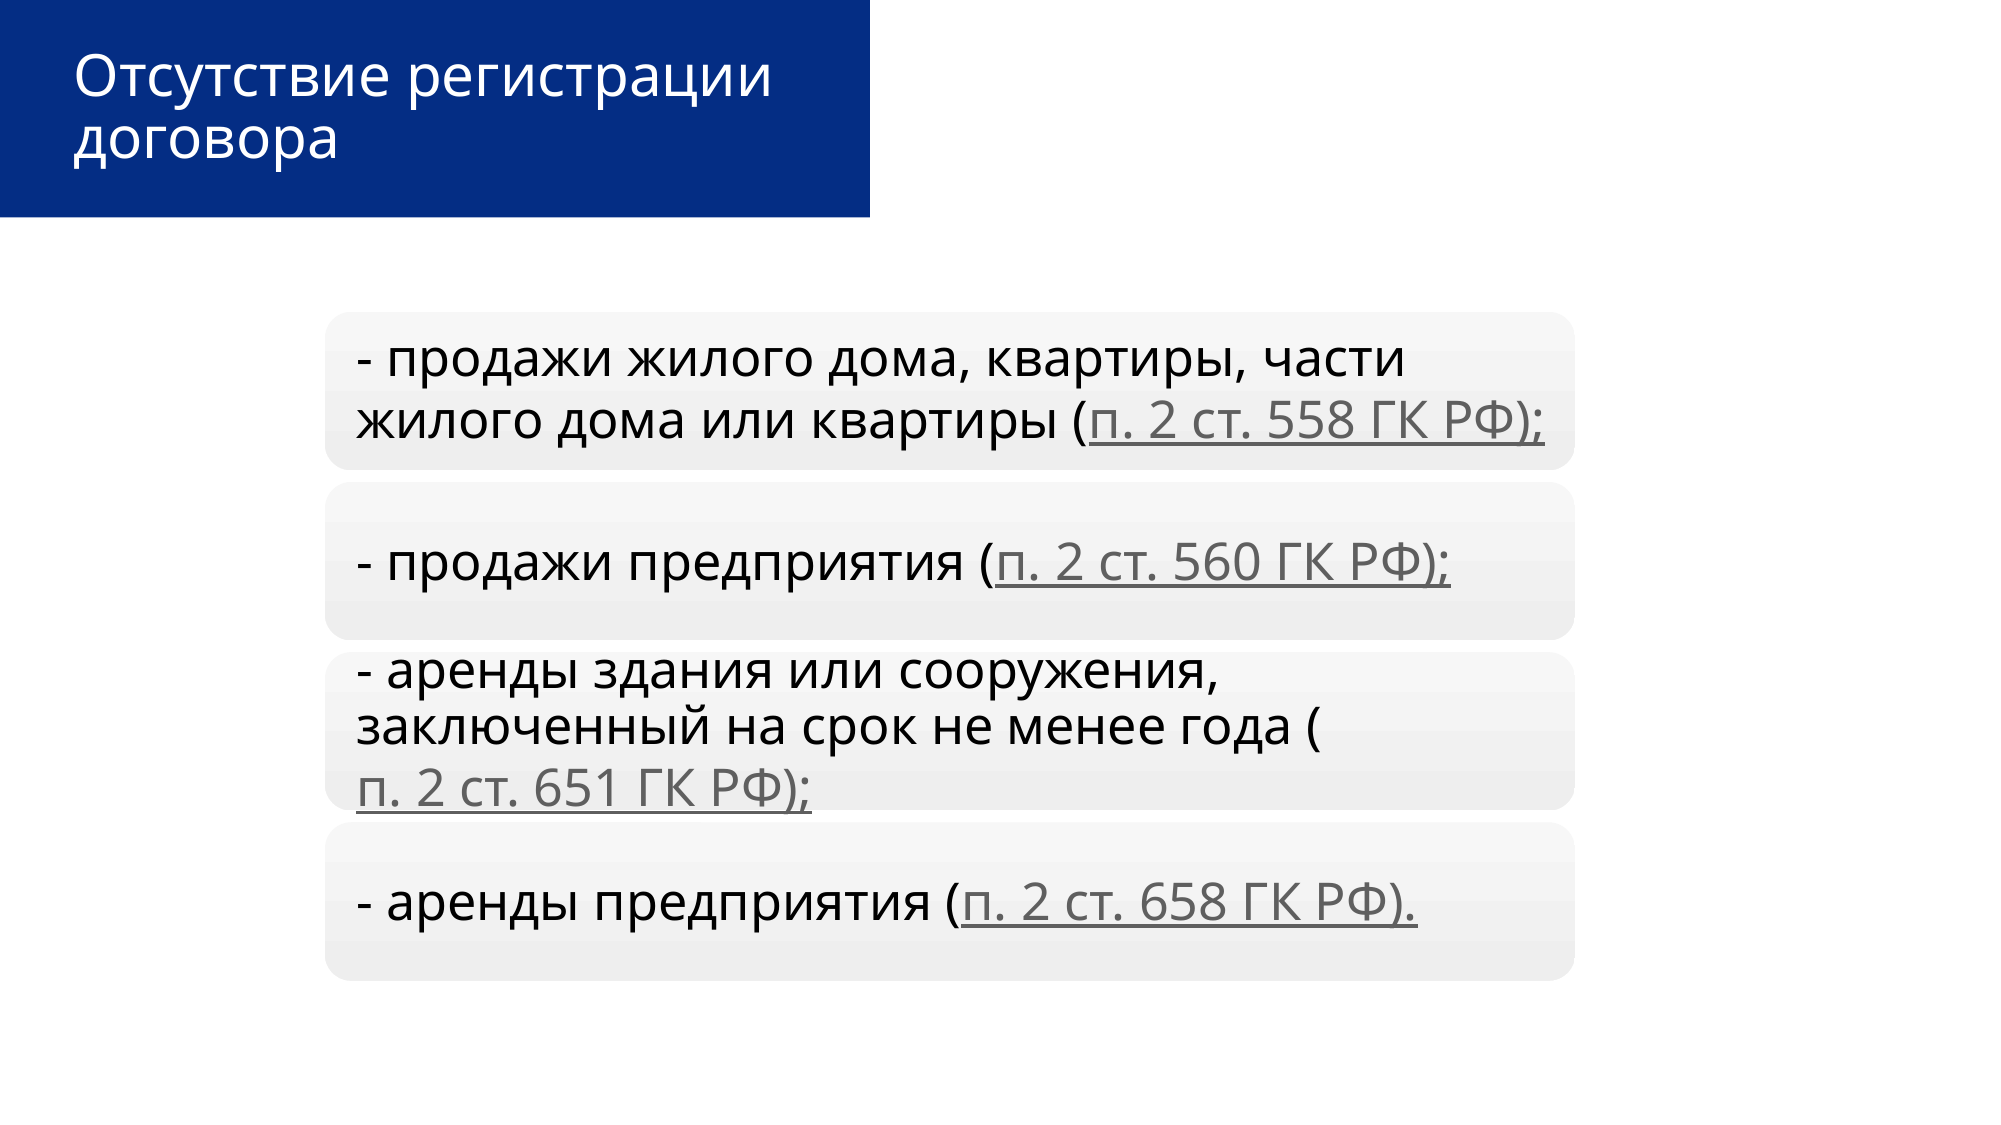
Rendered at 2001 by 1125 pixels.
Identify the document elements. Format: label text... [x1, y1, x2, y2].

title Отсутствие регистрации договора [0, 0, 870, 218]
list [324, 287, 1575, 1005]
